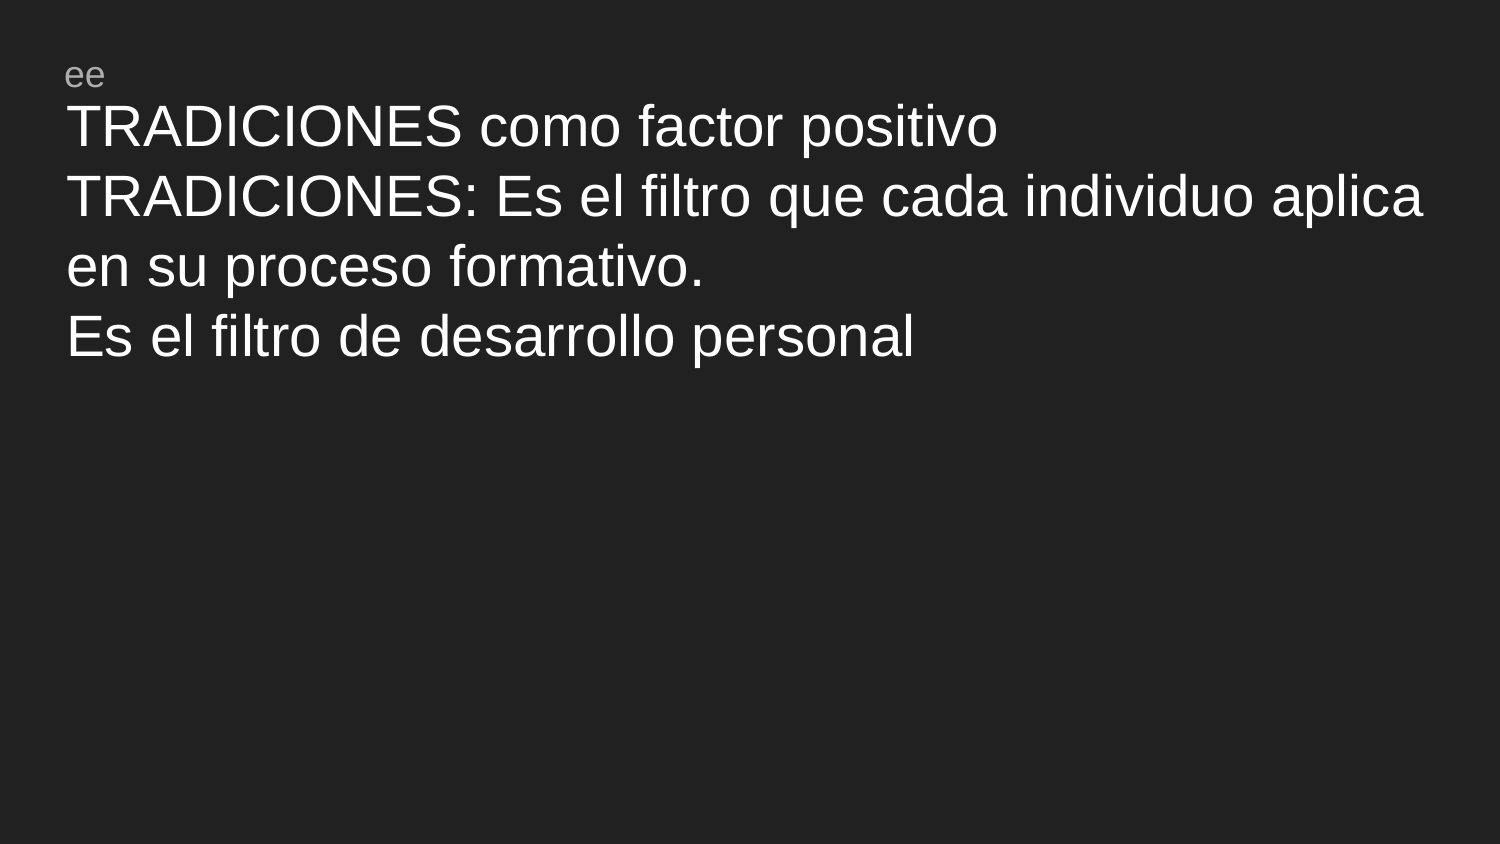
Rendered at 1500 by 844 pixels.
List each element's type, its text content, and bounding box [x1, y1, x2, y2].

list ee [38, 27, 1488, 791]
